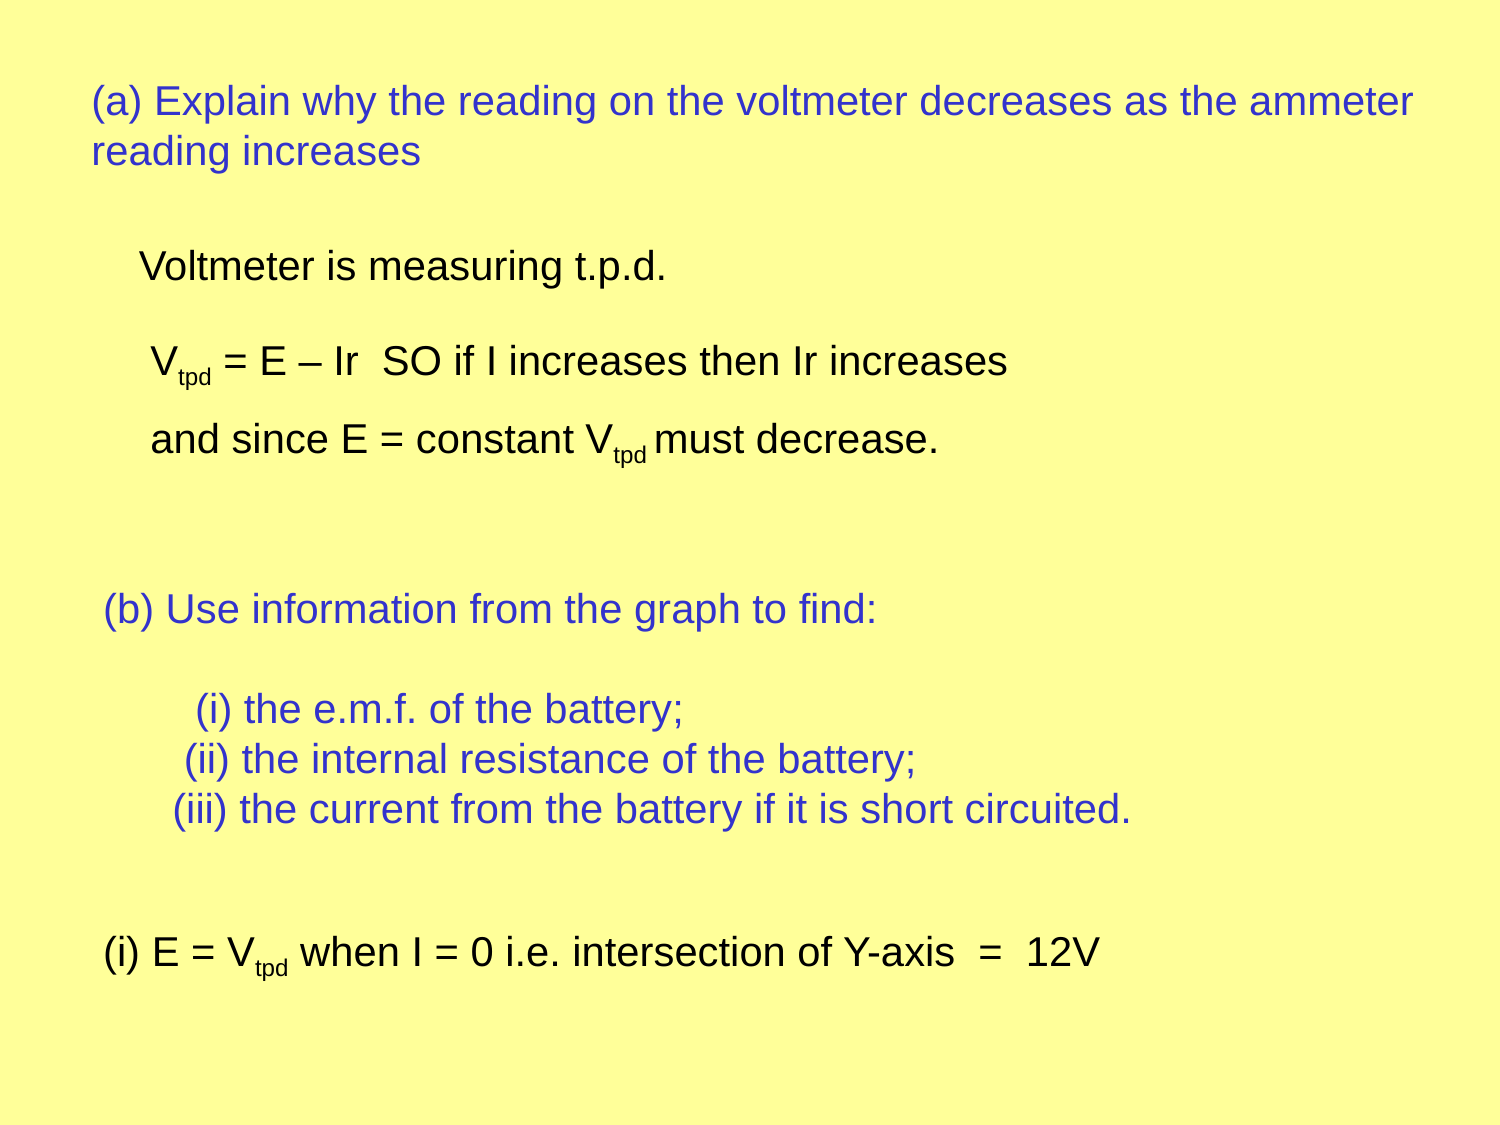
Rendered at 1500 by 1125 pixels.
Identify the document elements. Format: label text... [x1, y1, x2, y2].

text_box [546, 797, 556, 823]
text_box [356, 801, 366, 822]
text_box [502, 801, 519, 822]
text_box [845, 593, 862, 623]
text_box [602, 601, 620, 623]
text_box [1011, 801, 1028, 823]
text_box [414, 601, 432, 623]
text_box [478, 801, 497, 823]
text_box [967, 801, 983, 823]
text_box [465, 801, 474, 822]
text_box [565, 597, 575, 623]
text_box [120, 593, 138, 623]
text_box (a) Explain why the reading on the voltmeter decreases as the ammeter reading increases [76, 66, 1447, 182]
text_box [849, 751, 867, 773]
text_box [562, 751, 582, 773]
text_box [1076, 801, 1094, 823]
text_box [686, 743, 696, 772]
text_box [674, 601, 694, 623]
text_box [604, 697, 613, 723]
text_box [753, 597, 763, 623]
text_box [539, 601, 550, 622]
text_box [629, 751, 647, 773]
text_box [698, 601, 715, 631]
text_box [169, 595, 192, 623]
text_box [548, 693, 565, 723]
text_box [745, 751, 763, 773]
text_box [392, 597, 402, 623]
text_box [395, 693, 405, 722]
text_box (i) E = Vtpd when I = 0 i.e. intersection of Y-axis = 12V [88, 916, 1306, 989]
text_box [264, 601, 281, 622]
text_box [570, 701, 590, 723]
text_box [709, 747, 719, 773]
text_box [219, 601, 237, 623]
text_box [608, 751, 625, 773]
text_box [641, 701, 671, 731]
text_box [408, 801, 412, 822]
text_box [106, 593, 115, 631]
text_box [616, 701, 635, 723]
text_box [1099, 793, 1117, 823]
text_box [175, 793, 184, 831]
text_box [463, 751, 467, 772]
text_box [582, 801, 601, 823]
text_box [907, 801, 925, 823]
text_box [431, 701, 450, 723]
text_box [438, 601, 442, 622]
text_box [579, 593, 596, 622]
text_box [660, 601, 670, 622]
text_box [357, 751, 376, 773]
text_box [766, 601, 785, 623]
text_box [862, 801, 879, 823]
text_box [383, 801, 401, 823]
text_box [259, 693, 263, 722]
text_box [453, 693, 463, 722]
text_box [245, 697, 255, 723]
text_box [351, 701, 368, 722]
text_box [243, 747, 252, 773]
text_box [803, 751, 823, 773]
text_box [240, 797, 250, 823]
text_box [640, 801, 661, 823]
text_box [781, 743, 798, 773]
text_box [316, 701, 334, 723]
text_box Vtpd = E – Ir SO if I increases then Ir increases and since E = constant Vtpd must decrease. [135, 326, 1235, 476]
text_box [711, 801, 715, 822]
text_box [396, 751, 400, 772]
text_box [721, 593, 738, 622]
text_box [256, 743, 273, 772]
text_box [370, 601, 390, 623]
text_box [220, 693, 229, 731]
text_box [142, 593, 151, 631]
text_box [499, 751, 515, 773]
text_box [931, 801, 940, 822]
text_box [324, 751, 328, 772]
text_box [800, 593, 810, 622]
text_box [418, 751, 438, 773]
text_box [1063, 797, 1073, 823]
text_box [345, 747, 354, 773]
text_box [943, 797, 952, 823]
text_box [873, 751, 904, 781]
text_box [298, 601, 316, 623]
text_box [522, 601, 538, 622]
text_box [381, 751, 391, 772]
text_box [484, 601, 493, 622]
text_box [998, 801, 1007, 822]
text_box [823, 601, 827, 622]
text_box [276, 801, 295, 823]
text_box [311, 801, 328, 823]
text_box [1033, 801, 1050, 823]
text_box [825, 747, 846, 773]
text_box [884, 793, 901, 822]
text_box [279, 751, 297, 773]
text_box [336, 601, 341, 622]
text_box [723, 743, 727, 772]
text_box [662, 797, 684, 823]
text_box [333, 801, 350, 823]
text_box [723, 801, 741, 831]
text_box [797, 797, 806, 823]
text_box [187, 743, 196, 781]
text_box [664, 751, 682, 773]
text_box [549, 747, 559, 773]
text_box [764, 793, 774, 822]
text_box Voltmeter is measuring t.p.d. [123, 231, 786, 297]
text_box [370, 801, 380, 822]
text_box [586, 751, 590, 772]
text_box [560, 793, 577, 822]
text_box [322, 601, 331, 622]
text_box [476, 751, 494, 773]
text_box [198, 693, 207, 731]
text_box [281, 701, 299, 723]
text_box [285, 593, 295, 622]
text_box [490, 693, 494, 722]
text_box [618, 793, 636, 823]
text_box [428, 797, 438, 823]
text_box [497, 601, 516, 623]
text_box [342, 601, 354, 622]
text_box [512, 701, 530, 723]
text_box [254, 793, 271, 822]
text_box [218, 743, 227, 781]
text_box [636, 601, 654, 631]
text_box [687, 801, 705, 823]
